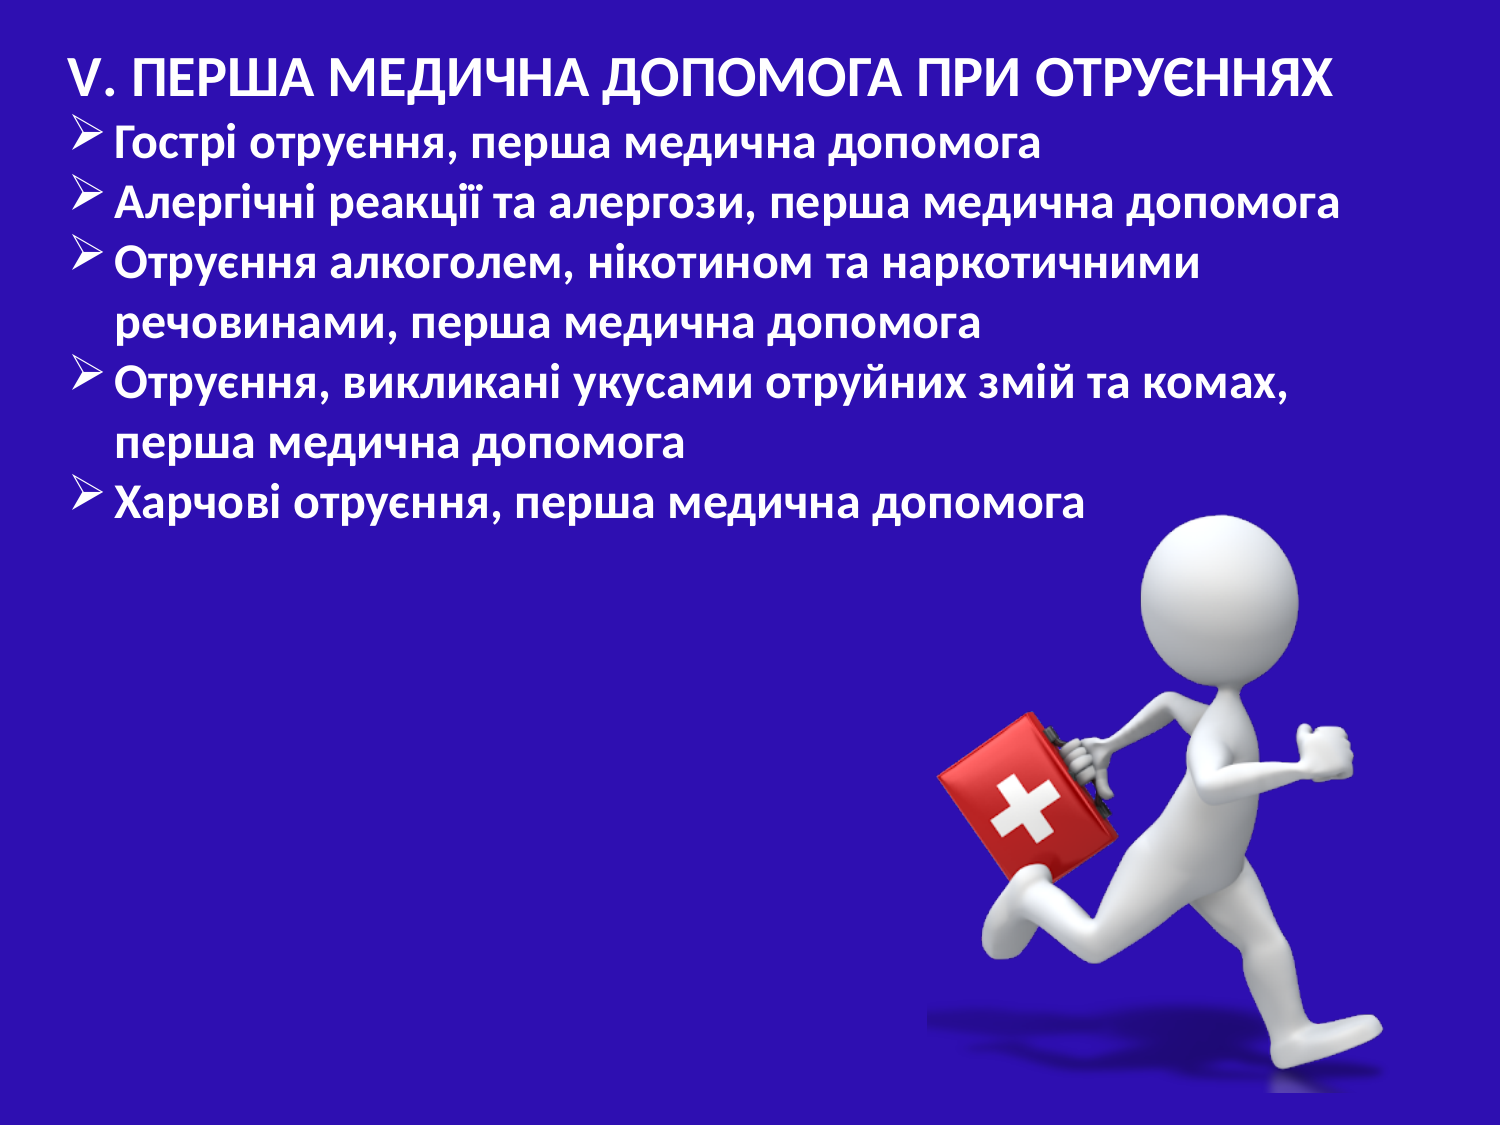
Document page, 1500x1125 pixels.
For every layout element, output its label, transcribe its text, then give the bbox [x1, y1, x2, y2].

text_box V. ПЕРША МЕДИЧНА ДОПОМОГА ПРИ ОТРУЄННЯХ Гострі отруєння, перша медична допомога Алергічні реакції та алергози, перша медична допомога Отруєння алкоголем, нікотином та наркотичними речовинами, перша медична допомога Отруєння, викликані укусами отруйних змій та комах, перша медична допомога Харчові отруєння, перша медична допомога [53, 30, 1447, 536]
picture [926, 491, 1406, 1093]
